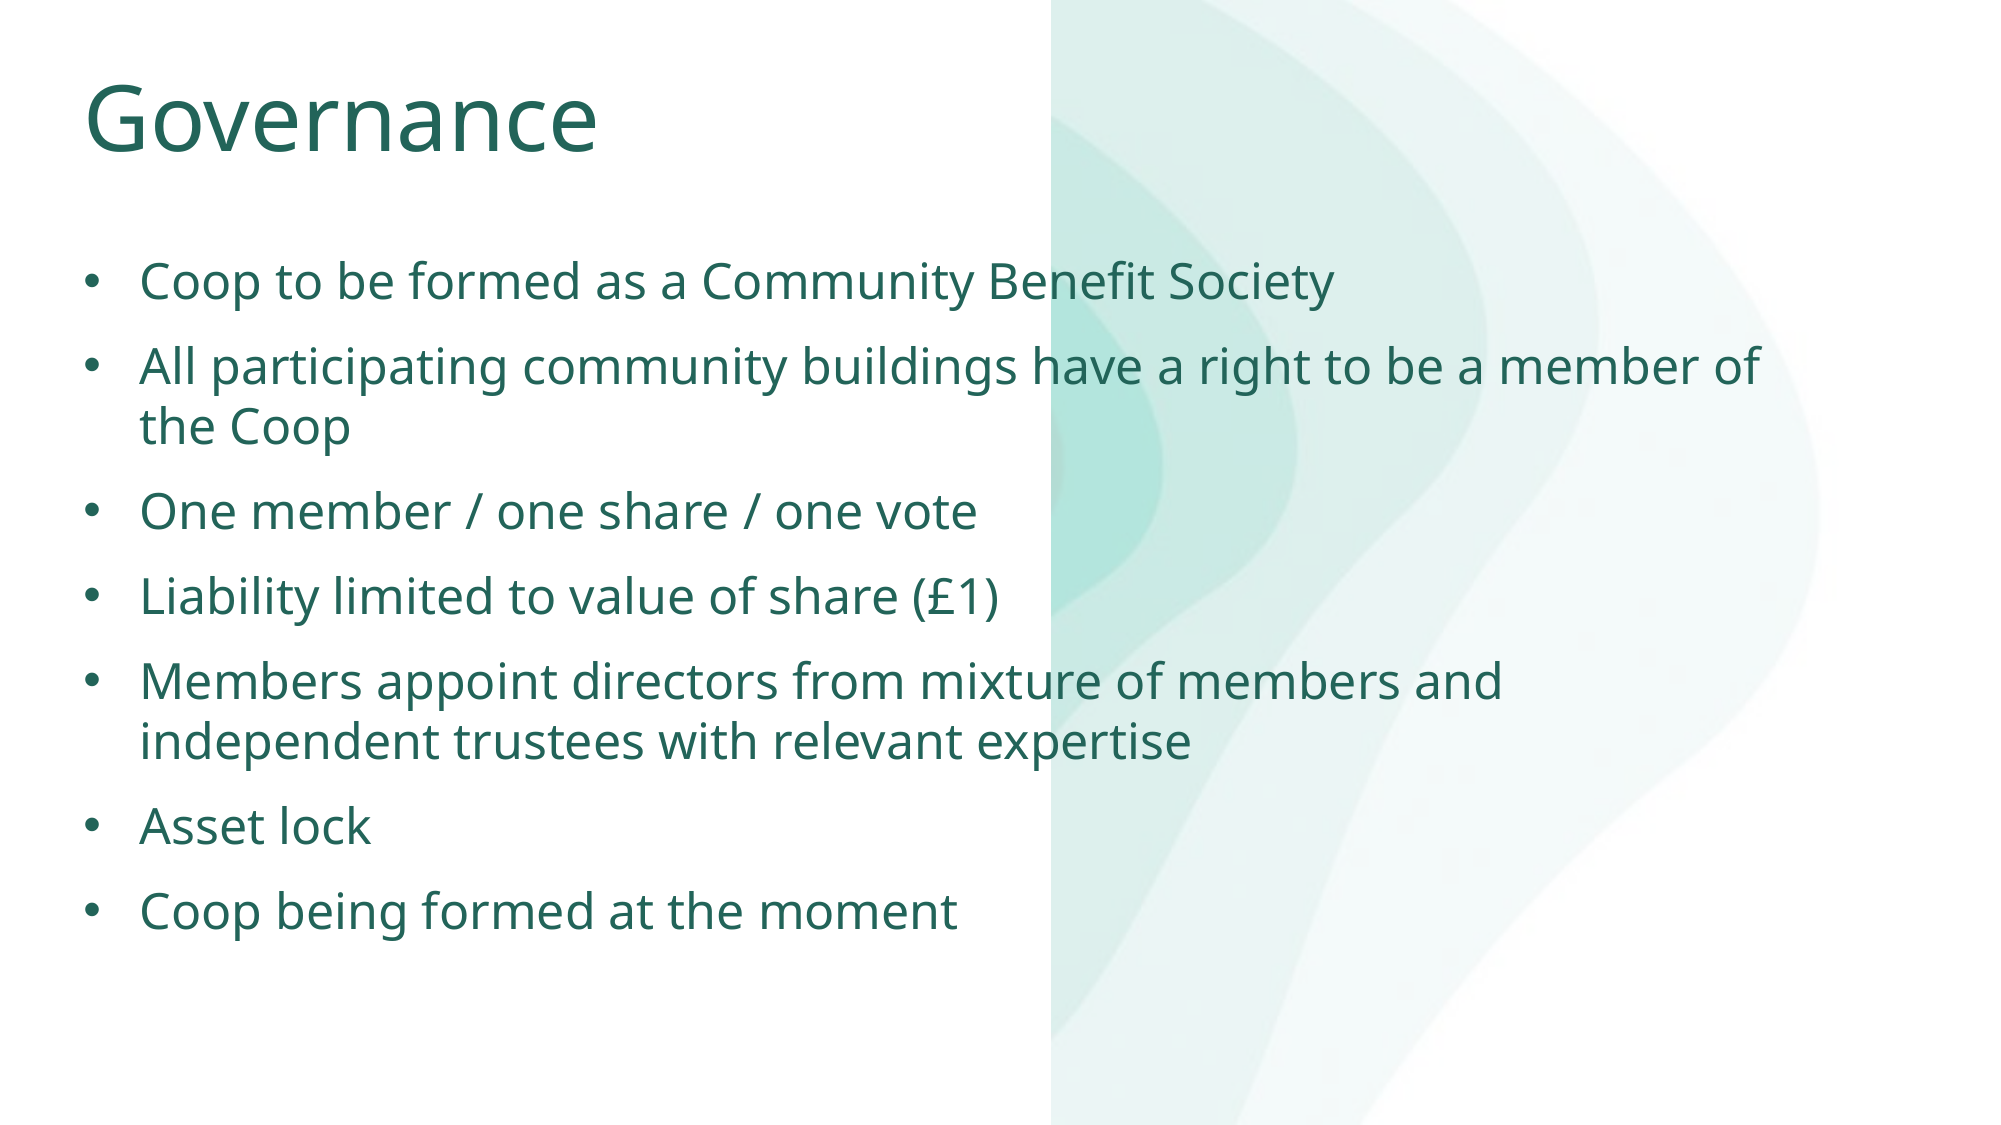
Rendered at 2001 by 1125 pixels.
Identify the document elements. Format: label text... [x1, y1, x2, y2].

text_box Coop to be formed as a Community Benefit Society All participating community buildings have a right to be a member of the Coop One member / one share / one vote Liability limited to value of share (£1) Members appoint directors from mixture of members and independent trustees with relevant expertise Asset lock Coop being formed at the moment [83, 249, 1051, 940]
picture [1051, 0, 2000, 1125]
text_box Governance [83, 62, 1051, 172]
